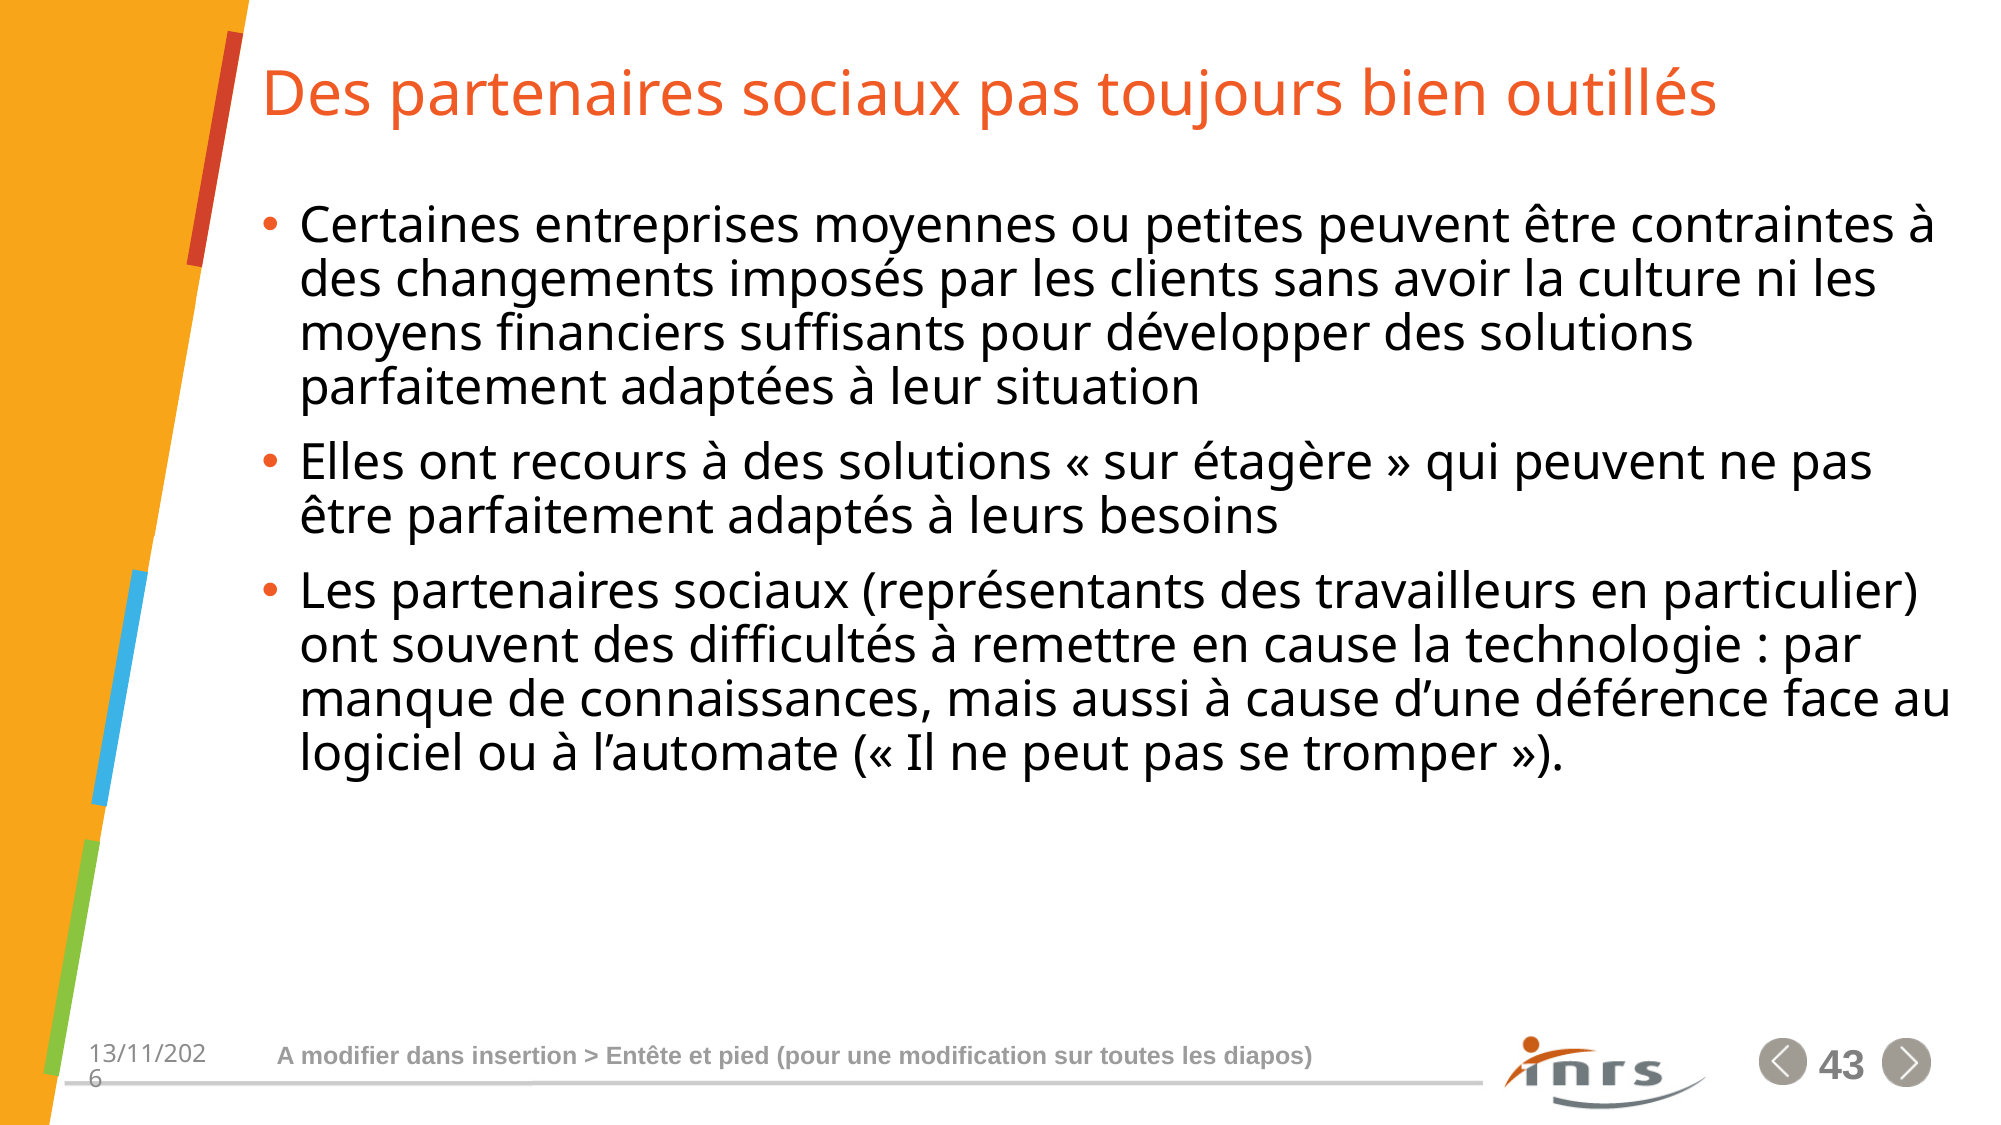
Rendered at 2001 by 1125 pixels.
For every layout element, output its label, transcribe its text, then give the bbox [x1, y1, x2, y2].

picture [50, 0, 2001, 1125]
title Des partenaires sociaux pas toujours bien outillés [261, 48, 1975, 143]
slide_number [73, 1024, 236, 1085]
footer A modifier dans insertion > Entête et pied (pour une modification sur toutes les diapos) [261, 1024, 1485, 1085]
list Certaines entreprises moyennes ou petites peuvent être contraintes à des changements imposés par les clients sans avoir la culture ni les moyens financiers suffisants pour développer des solutions parfaitement adaptées à leur situation Elles ont recours à des solutions « sur étagère » qui peuvent ne pas être parfaitement adaptés à leurs besoins Les partenaires sociaux (représentants des travailleurs en particulier) ont souvent des difficultés à remettre en cause la technologie : par manque de connaissances, mais aussi à cause d’une déférence face au logiciel ou à l’automate (« Il ne peut pas se tromper »). [261, 199, 1975, 986]
